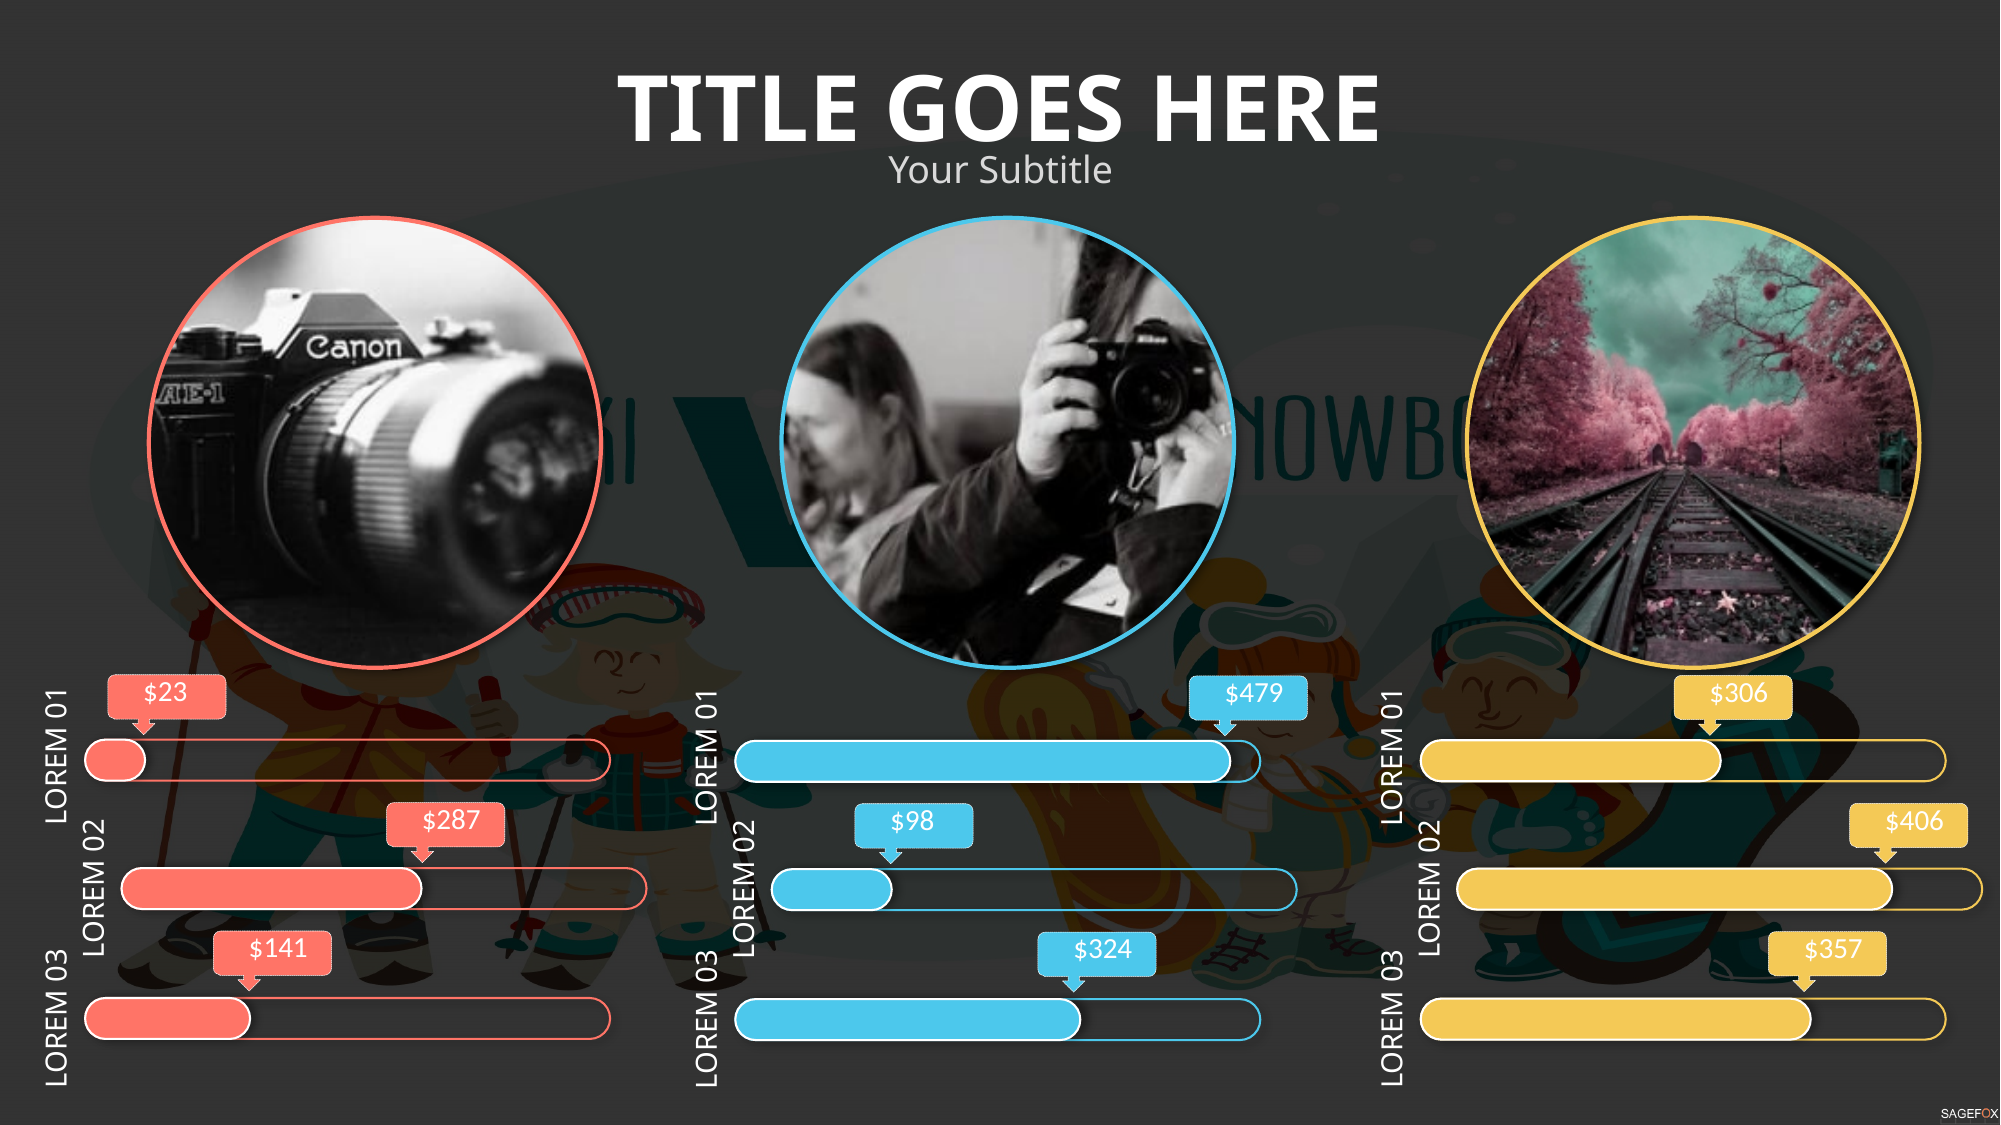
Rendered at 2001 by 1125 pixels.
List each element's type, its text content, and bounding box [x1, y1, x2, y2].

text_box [386, 792, 519, 863]
text_box [1456, 867, 1894, 911]
text_box LOREM 01 [29, 665, 80, 846]
text_box [423, 867, 648, 911]
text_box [213, 921, 346, 991]
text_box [1849, 793, 1982, 864]
picture [0, 0, 2001, 1125]
text_box LOREM 02 [67, 798, 118, 979]
text_box [120, 867, 423, 911]
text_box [1037, 922, 1171, 993]
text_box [1674, 665, 1807, 736]
text_box [1894, 867, 1984, 911]
text_box [1081, 998, 1262, 1042]
text_box LOREM 03 [680, 929, 730, 1110]
text_box LOREM 01 [680, 666, 730, 847]
text_box [250, 996, 612, 1040]
text_box [84, 738, 147, 782]
text_box [1419, 739, 1722, 783]
text_box [1811, 997, 1947, 1041]
text_box LOREM 02 [1403, 799, 1453, 980]
text_box [734, 739, 1232, 783]
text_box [854, 794, 988, 864]
text_box LOREM 02 [717, 799, 768, 980]
text_box [890, 868, 1298, 912]
text_box [84, 996, 252, 1040]
text_box [1419, 997, 1812, 1041]
text_box LOREM 01 [1365, 666, 1416, 847]
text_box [107, 665, 241, 735]
text_box [1233, 739, 1262, 783]
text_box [1768, 921, 1901, 992]
text_box [734, 998, 1082, 1042]
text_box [1189, 666, 1322, 736]
text_box [1722, 739, 1947, 783]
text_box [770, 868, 893, 912]
text_box [143, 738, 612, 782]
text_box LOREM 03 [1365, 929, 1416, 1110]
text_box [548, 42, 1452, 199]
text_box LOREM 03 [30, 928, 80, 1109]
